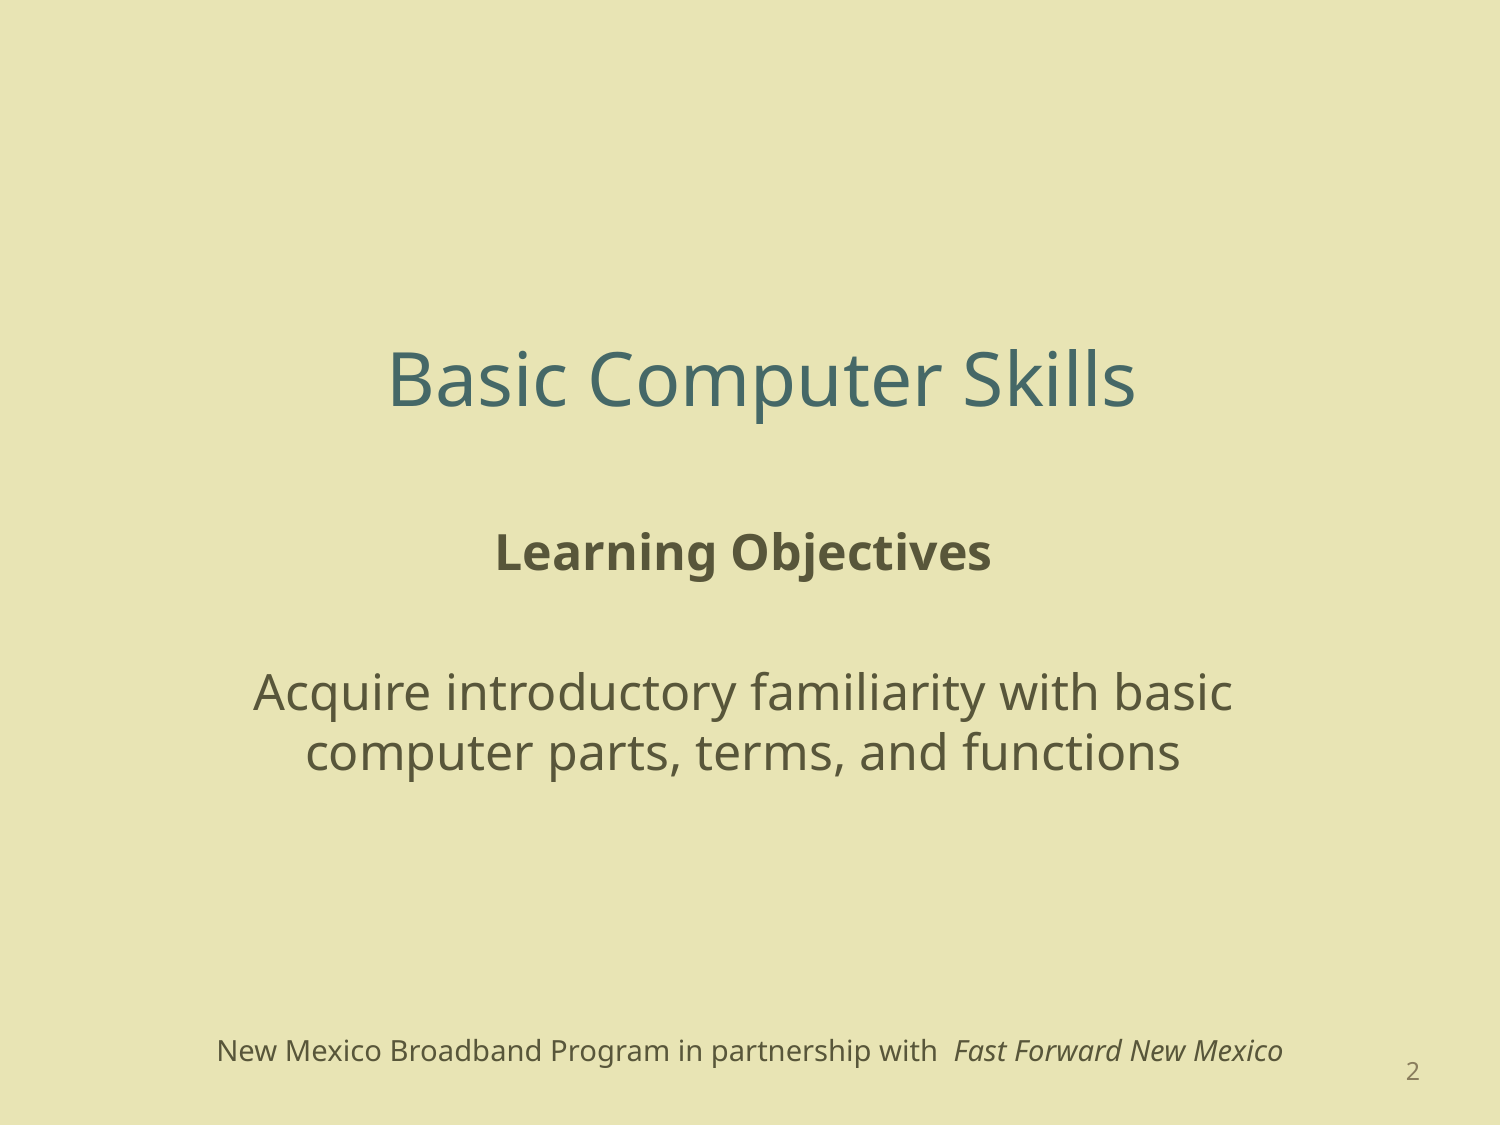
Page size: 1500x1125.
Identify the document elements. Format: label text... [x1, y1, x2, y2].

title Basic Computer Skills [125, 50, 1400, 429]
subtitle Learning Objectives Acquire introductory familiarity with basic computer parts, terms, and functions [150, 512, 1338, 950]
slide_number 2 [1401, 1042, 1494, 1103]
